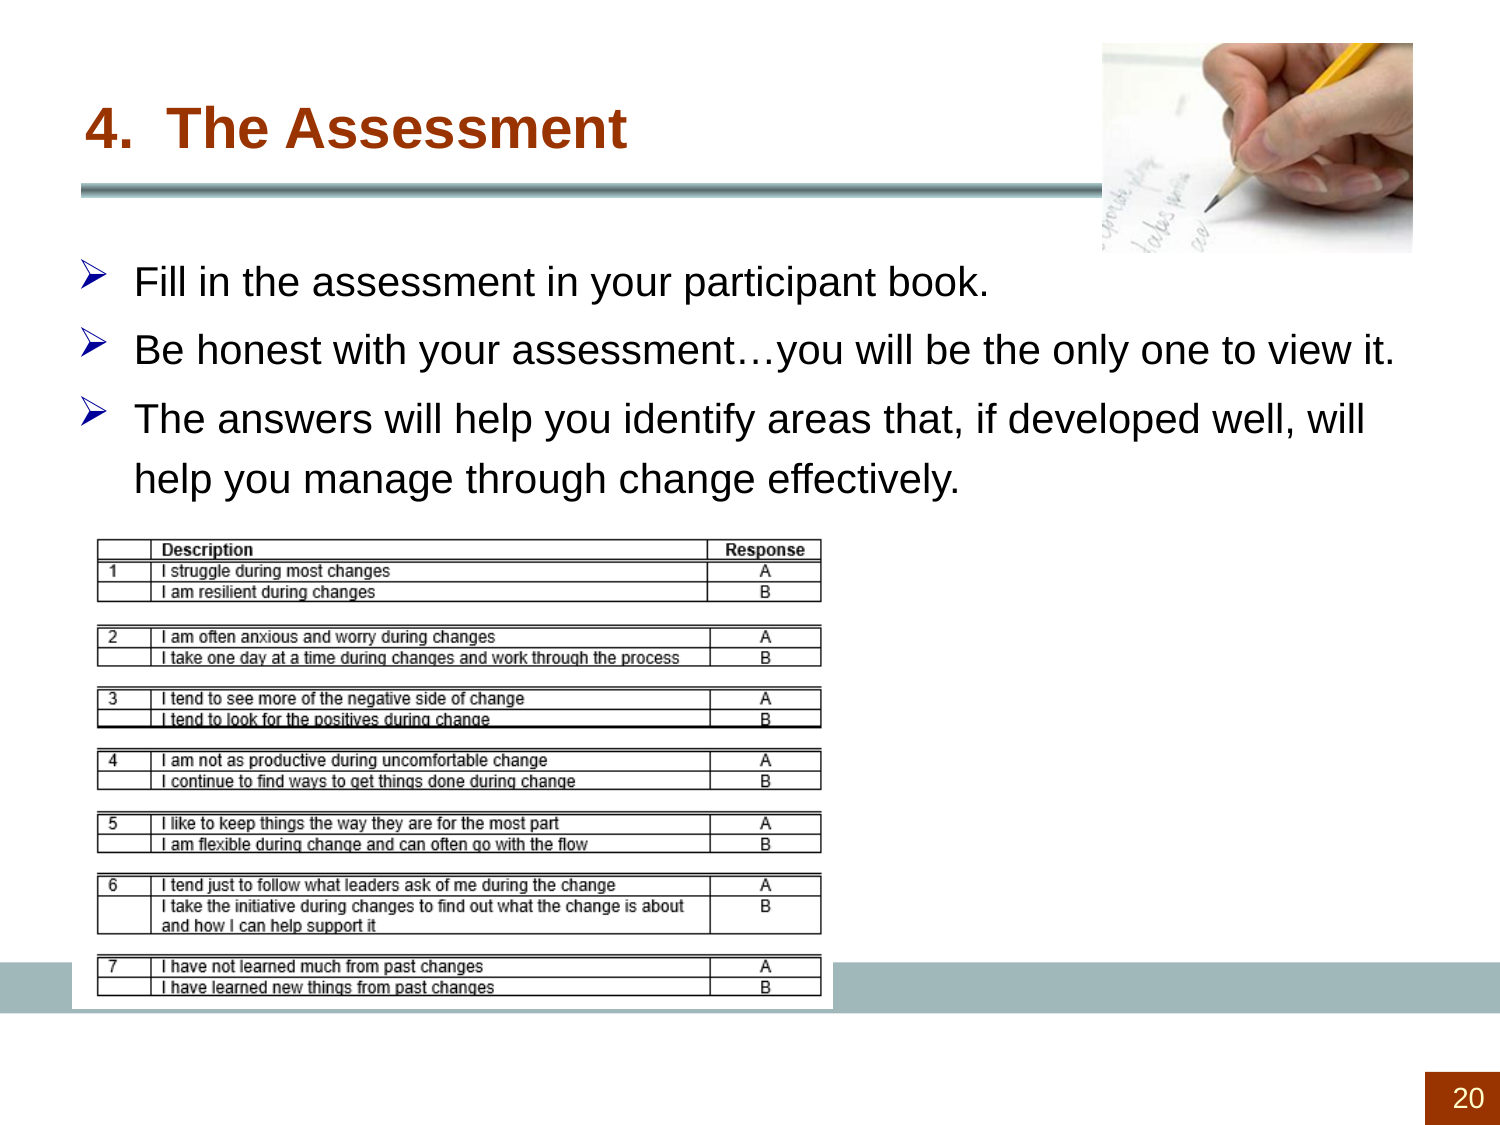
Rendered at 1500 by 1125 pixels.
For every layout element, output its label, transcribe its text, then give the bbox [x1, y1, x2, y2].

title 4. The Assessment [70, 31, 1421, 219]
picture [72, 527, 833, 1009]
picture [1101, 43, 1413, 253]
text_box [81, 183, 1096, 198]
list Fill in the assessment in your participant book. Be honest with your assessment…you will be the only one to view it. The answers will help you identify areas that, if developed well, will help you manage through change effectively. [62, 237, 1413, 750]
slide_number 20 [1425, 1071, 1500, 1125]
